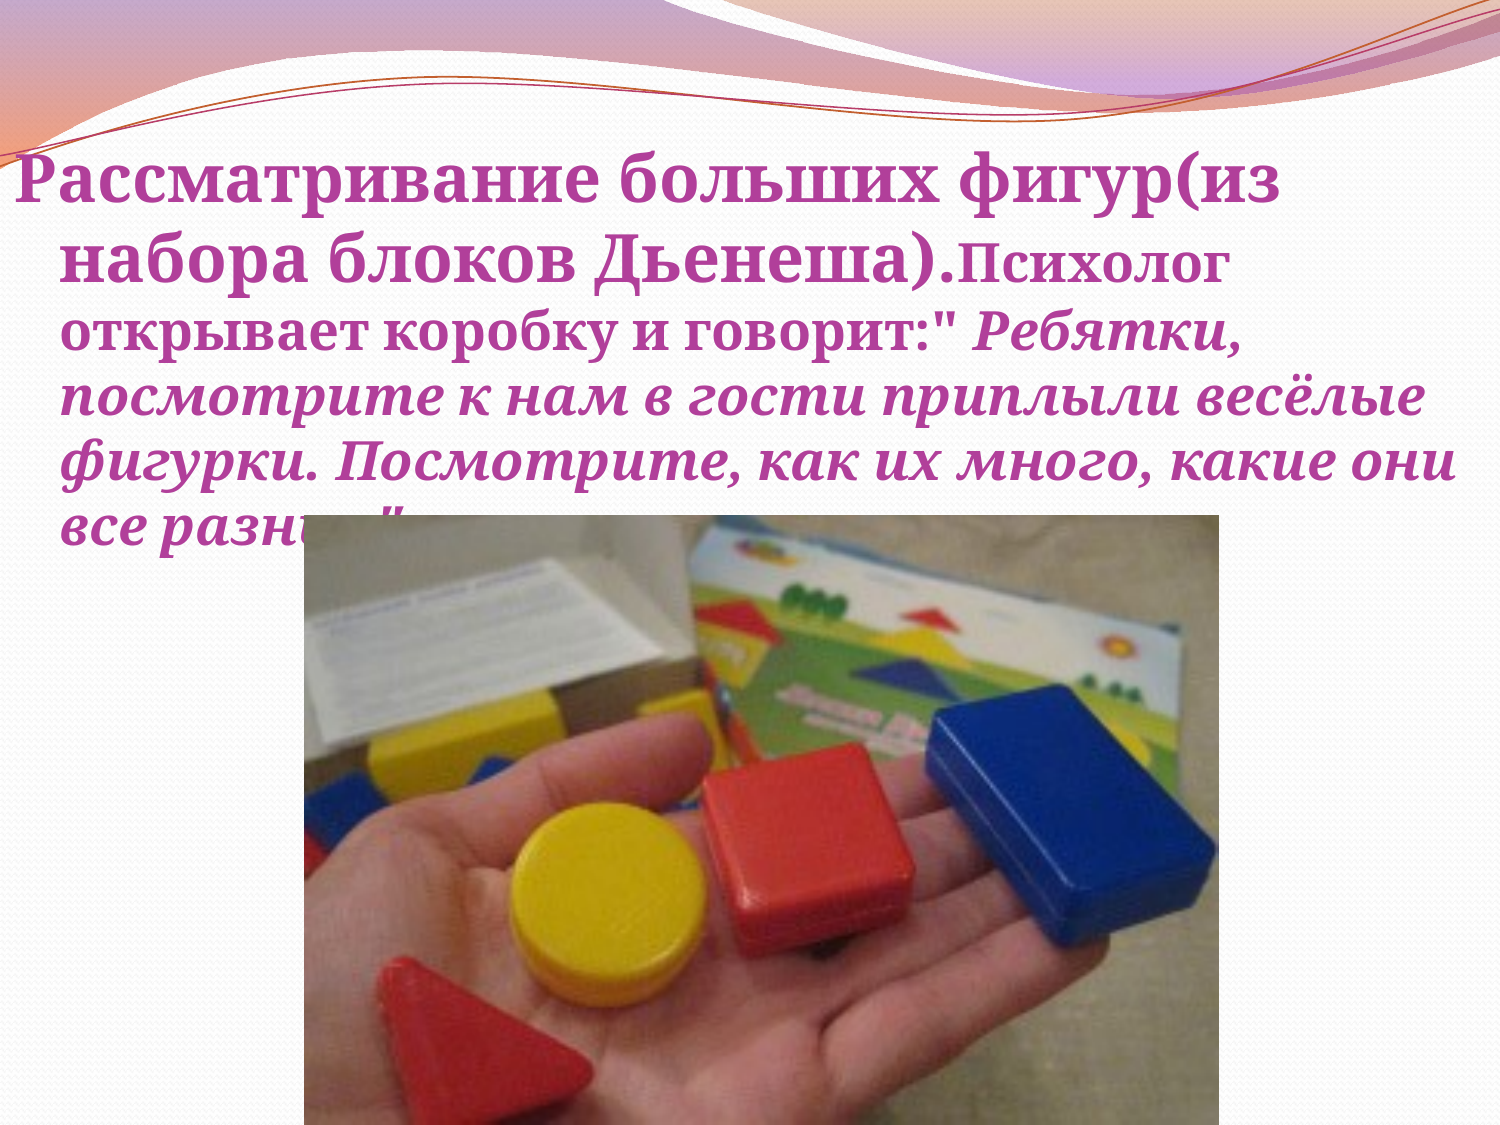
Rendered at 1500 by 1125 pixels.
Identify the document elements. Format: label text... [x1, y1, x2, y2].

list Рассматривание больших фигур(из набора блоков Дьенеша).Психолог открывает коробку и говорит:" Ребятки, посмотрите к нам в гости приплыли весёлые фигурки. Посмотрите, как их много, какие они все разные". [0, 128, 1500, 1125]
picture [304, 515, 1219, 1125]
